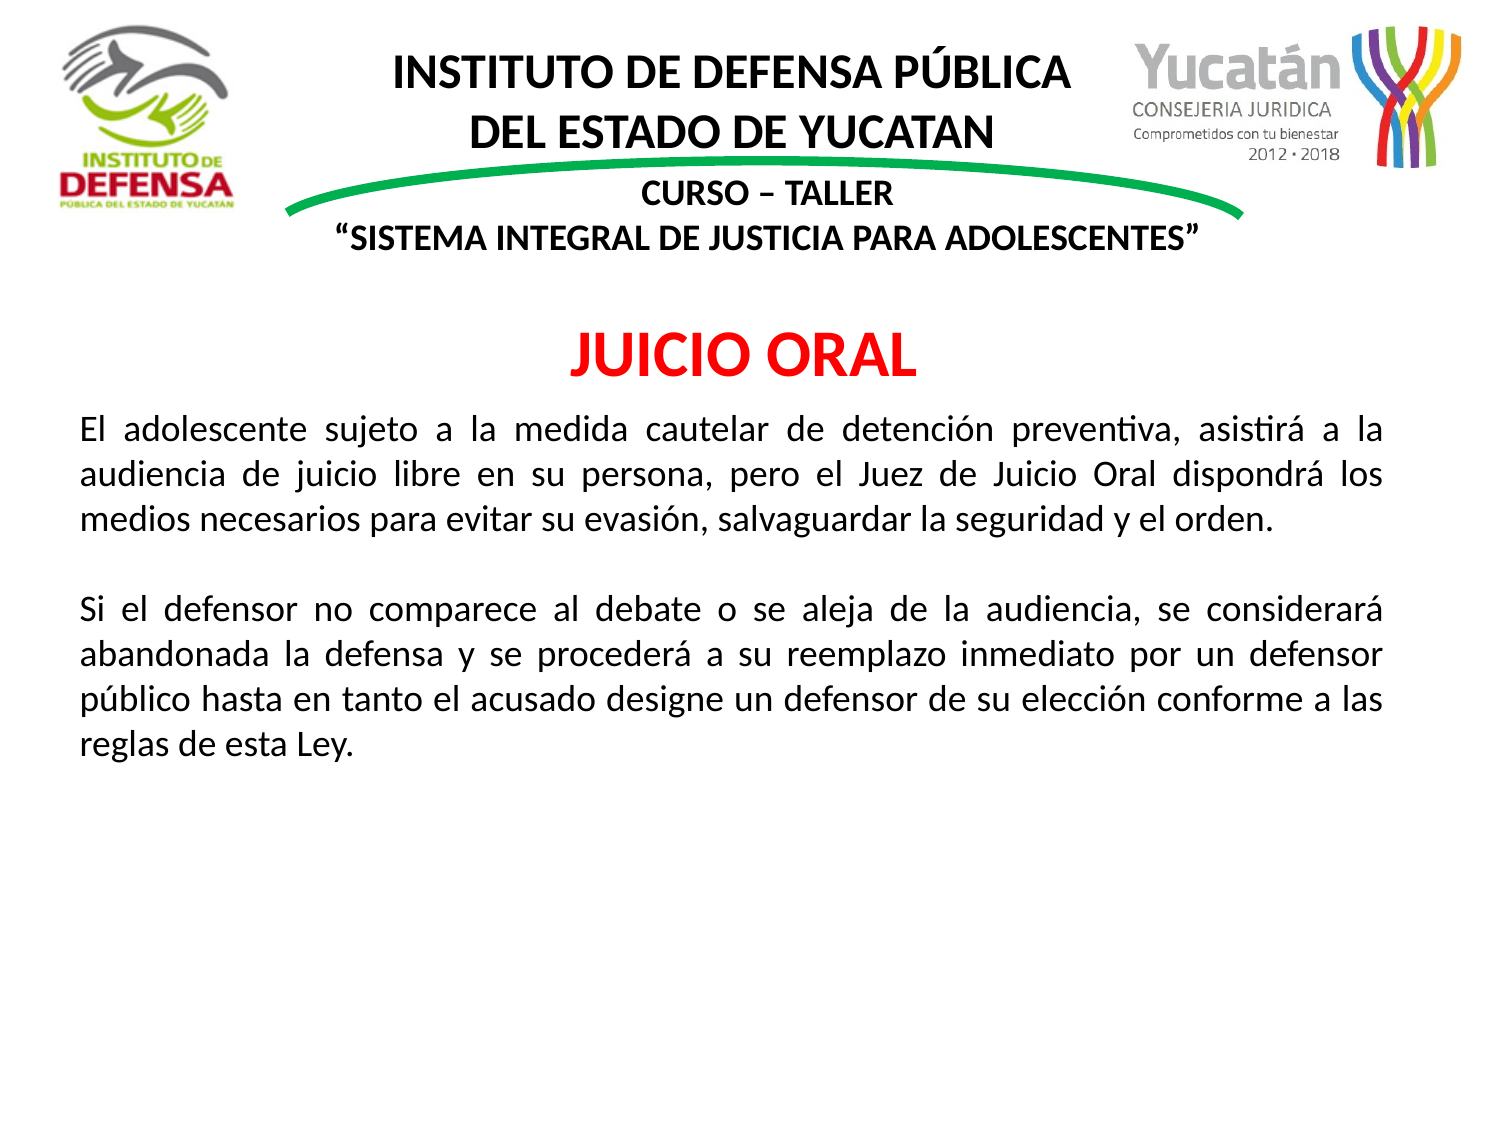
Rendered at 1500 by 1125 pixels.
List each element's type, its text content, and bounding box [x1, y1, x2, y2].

text_box CURSO – TALLER “SISTEMA INTEGRAL DE JUSTICIA PARA ADOLESCENTES” [301, 160, 1235, 266]
picture [52, 18, 244, 214]
text_box INSTITUTO DE DEFENSA PÚBLICA DEL ESTADO DE YUCATAN [289, 30, 1110, 166]
text_box [1235, 211, 1242, 218]
text_box [286, 204, 301, 214]
text_box El adolescente sujeto a la medida cautelar de detención preventiva, asistirá a la audiencia de juicio libre en su persona, pero el Juez de Juicio Oral dispondrá los medios necesarios para evitar su evasión, salvaguardar la seguridad y el orden. Si el defensor no comparece al debate o se aleja de la audiencia, se considerará abandonada la defensa y se procederá a su reemplazo inmediato por un defensor público hasta en tanto el acusado designe un defensor de su elección conforme a las reglas de esta Ley. [64, 398, 1400, 862]
text_box JUICIO ORAL [53, 302, 1436, 398]
picture [1115, 18, 1465, 170]
